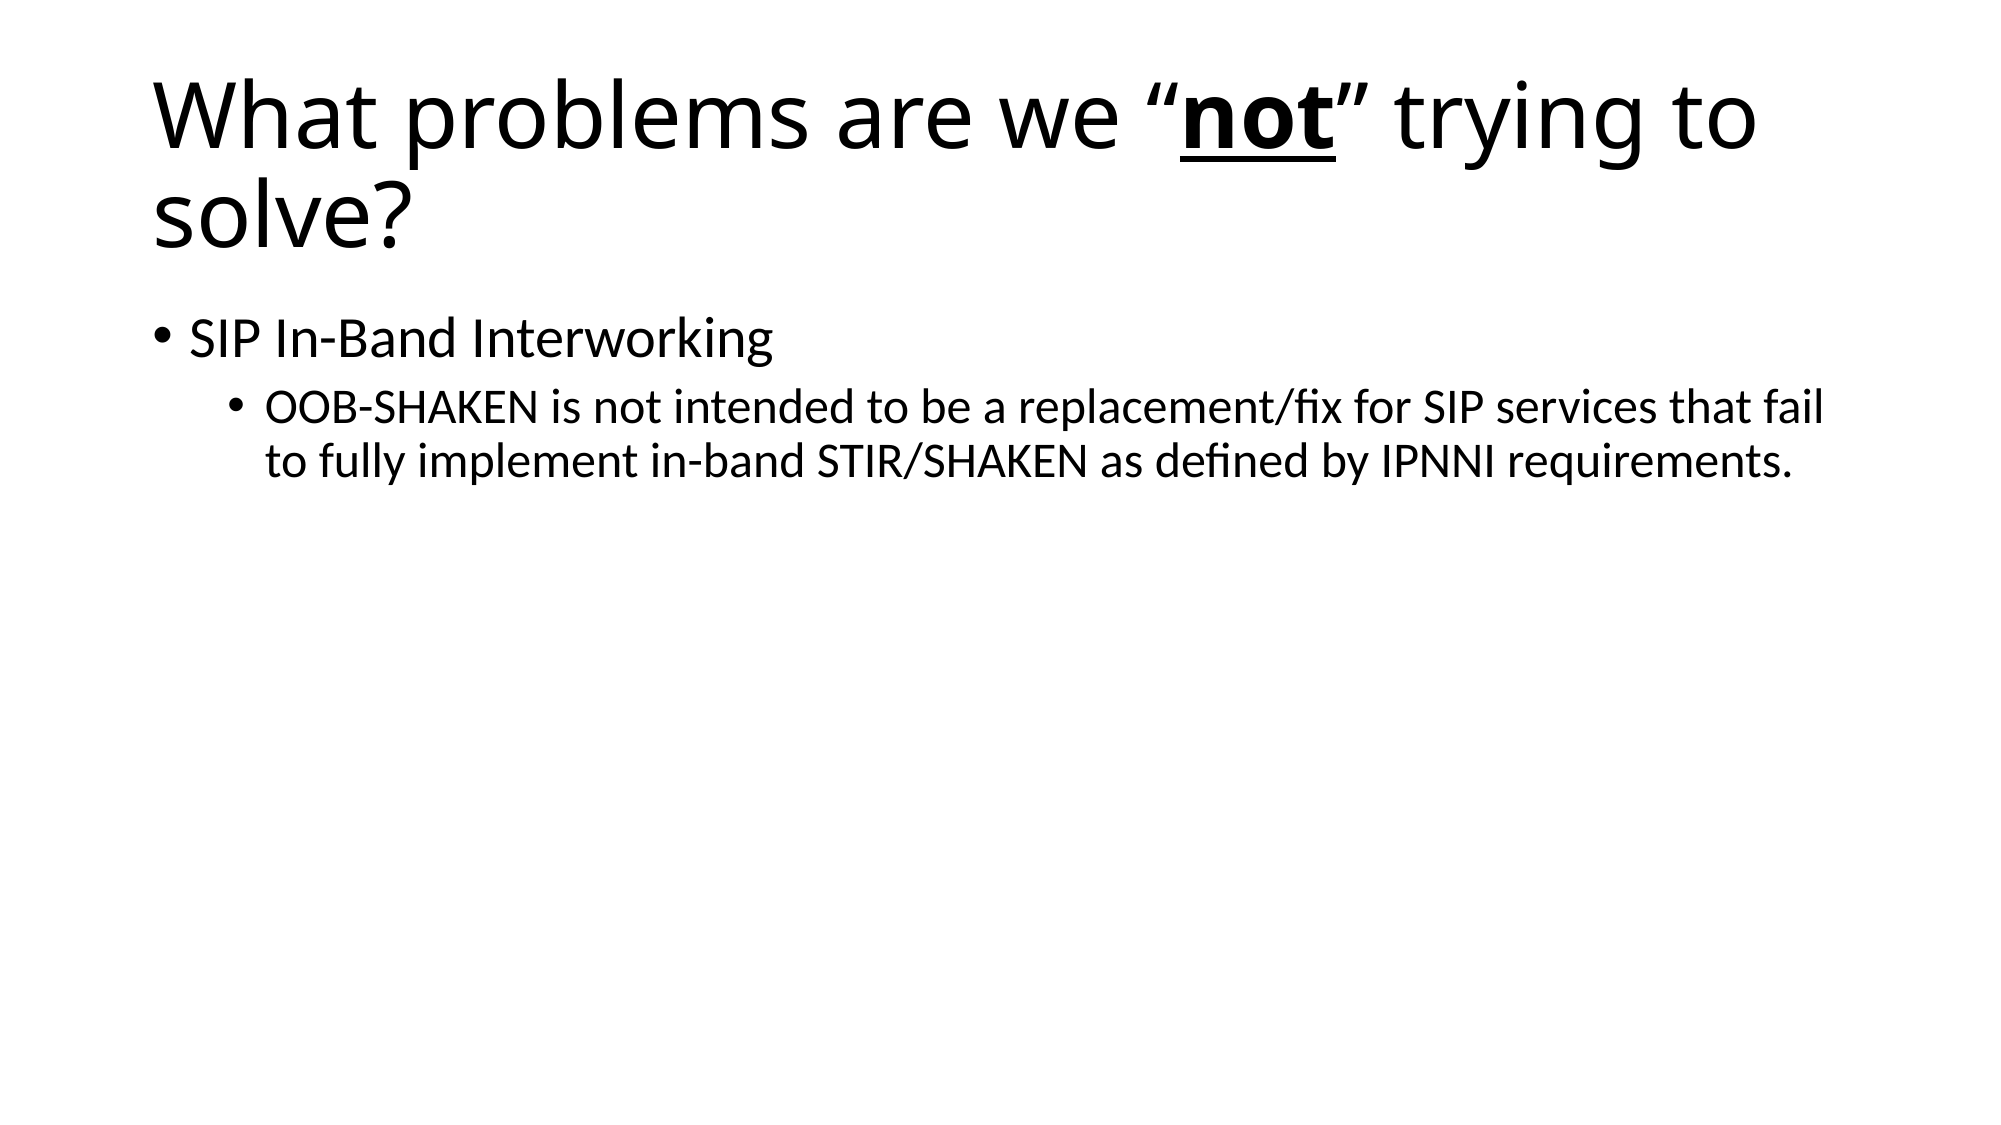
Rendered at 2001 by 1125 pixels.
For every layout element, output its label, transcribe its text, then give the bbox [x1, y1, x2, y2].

title What problems are we “not” trying to solve? [137, 59, 1863, 278]
list SIP In-Band Interworking OOB-SHAKEN is not intended to be a replacement/fix for SIP services that fail to fully implement in-band STIR/SHAKEN as defined by IPNNI requirements. [137, 299, 1863, 1014]
